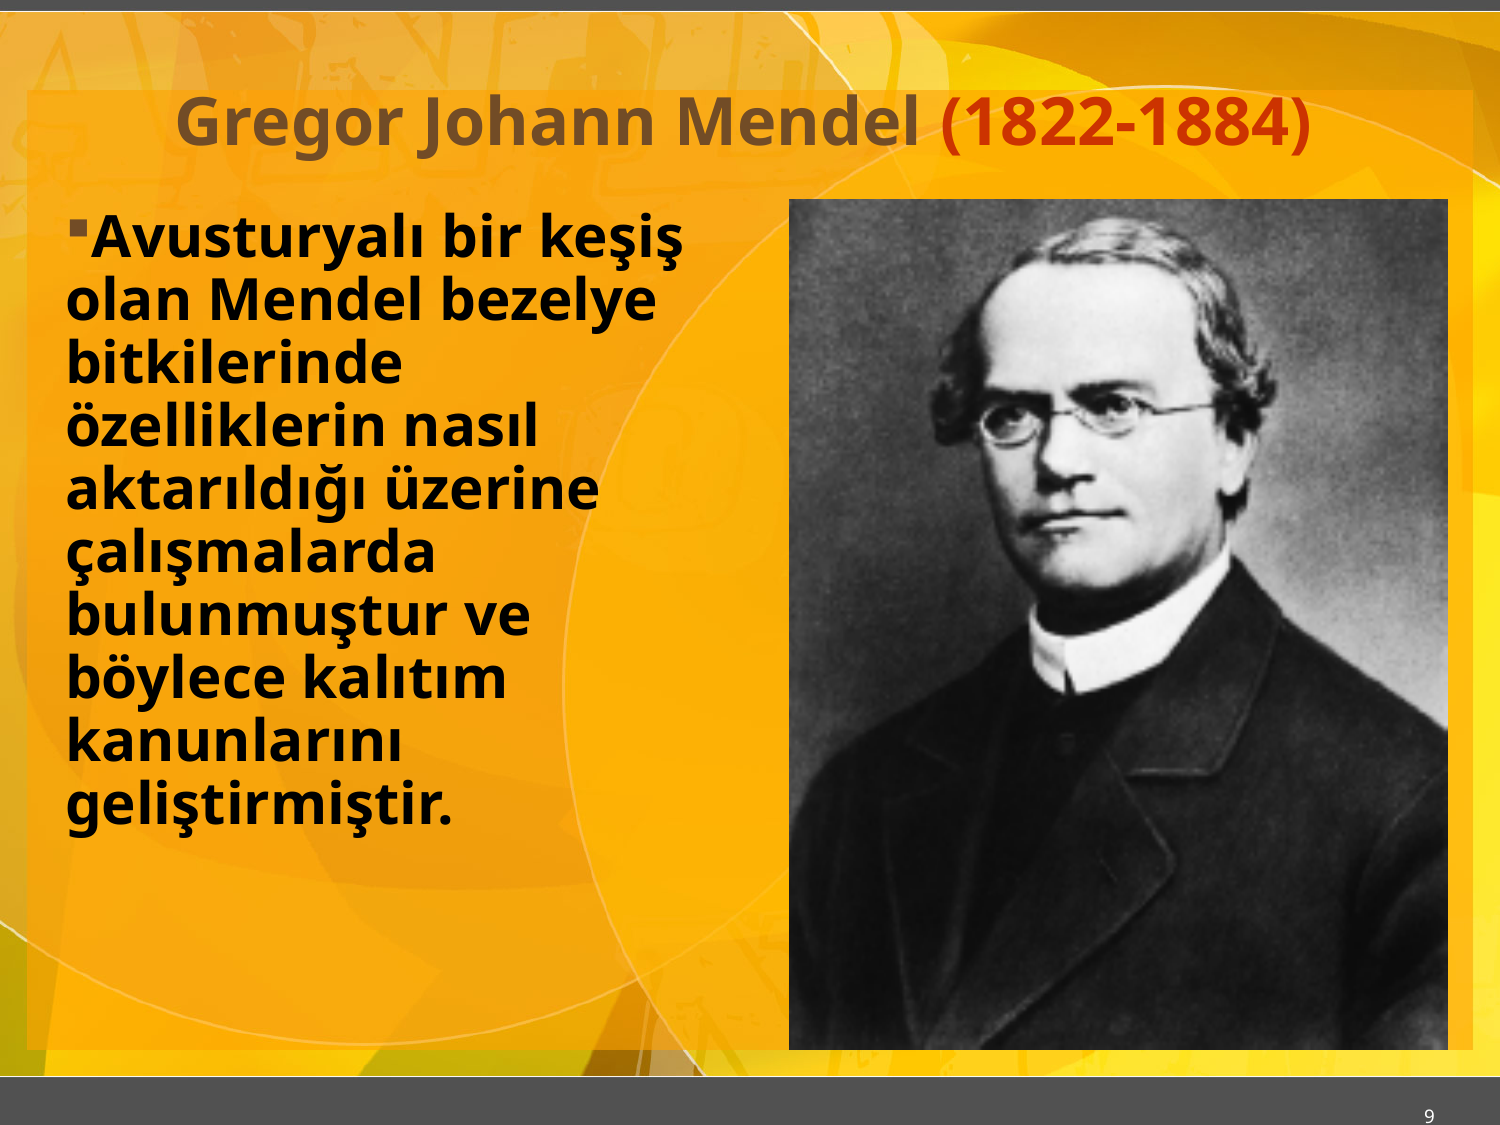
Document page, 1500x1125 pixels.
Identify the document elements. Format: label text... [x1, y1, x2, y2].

picture [0, 0, 1500, 1125]
title Gregor Johann Mendel (1822-1884) [87, 74, 1401, 163]
list Avusturyalı bir keşiş olan Mendel bezelye bitkilerinde özelliklerin nasıl aktarıldığı üzerine çalışmalarda bulunmuştur ve böylece kalıtım kanunlarını geliştirmiştir. [49, 199, 732, 1051]
slide_number 9 [1158, 1097, 1451, 1125]
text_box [789, 199, 1448, 1051]
